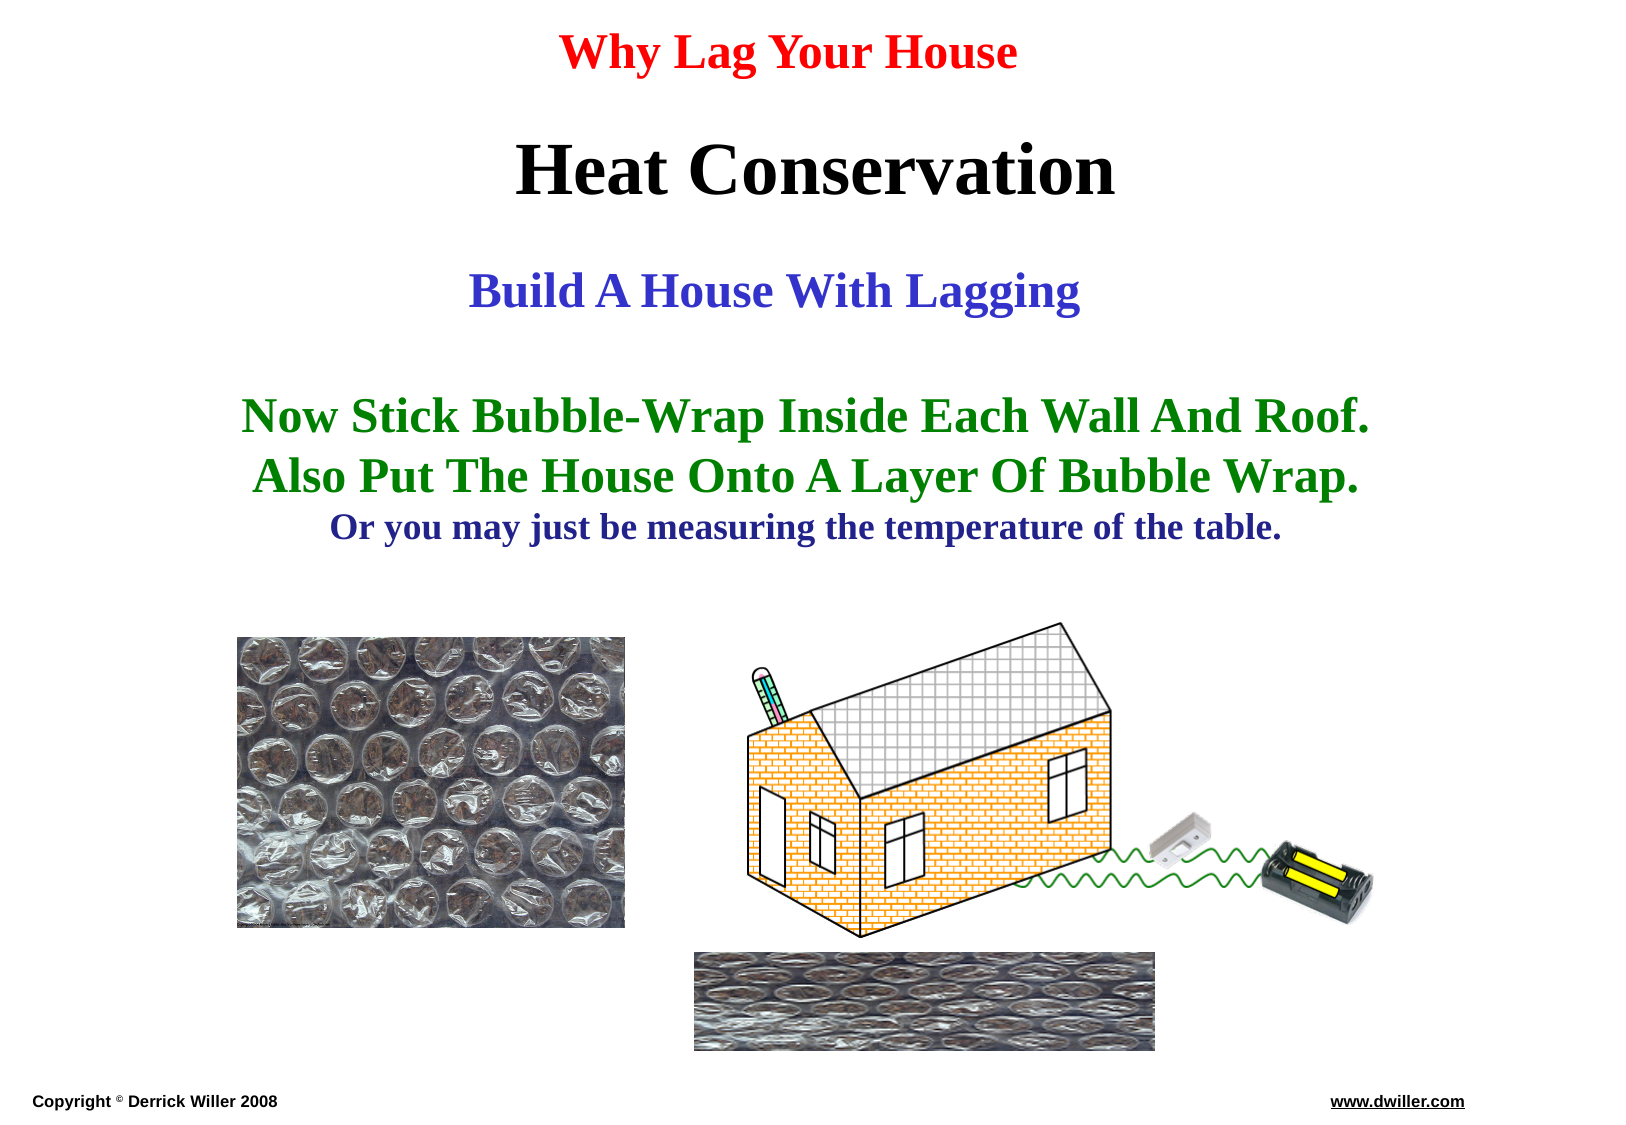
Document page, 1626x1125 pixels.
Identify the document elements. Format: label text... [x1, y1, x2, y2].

text_box Heat Conservation [500, 112, 1132, 218]
text_box Build A House With Lagging [453, 249, 1096, 325]
picture [747, 622, 1374, 938]
picture [694, 952, 1155, 1052]
picture [237, 637, 625, 929]
text_box Now Stick Bubble-Wrap Inside Each Wall And Roof. Also Put The House Onto A Layer Of Bubble Wrap. Or you may just be measuring the temperature of the table. [226, 374, 1386, 555]
